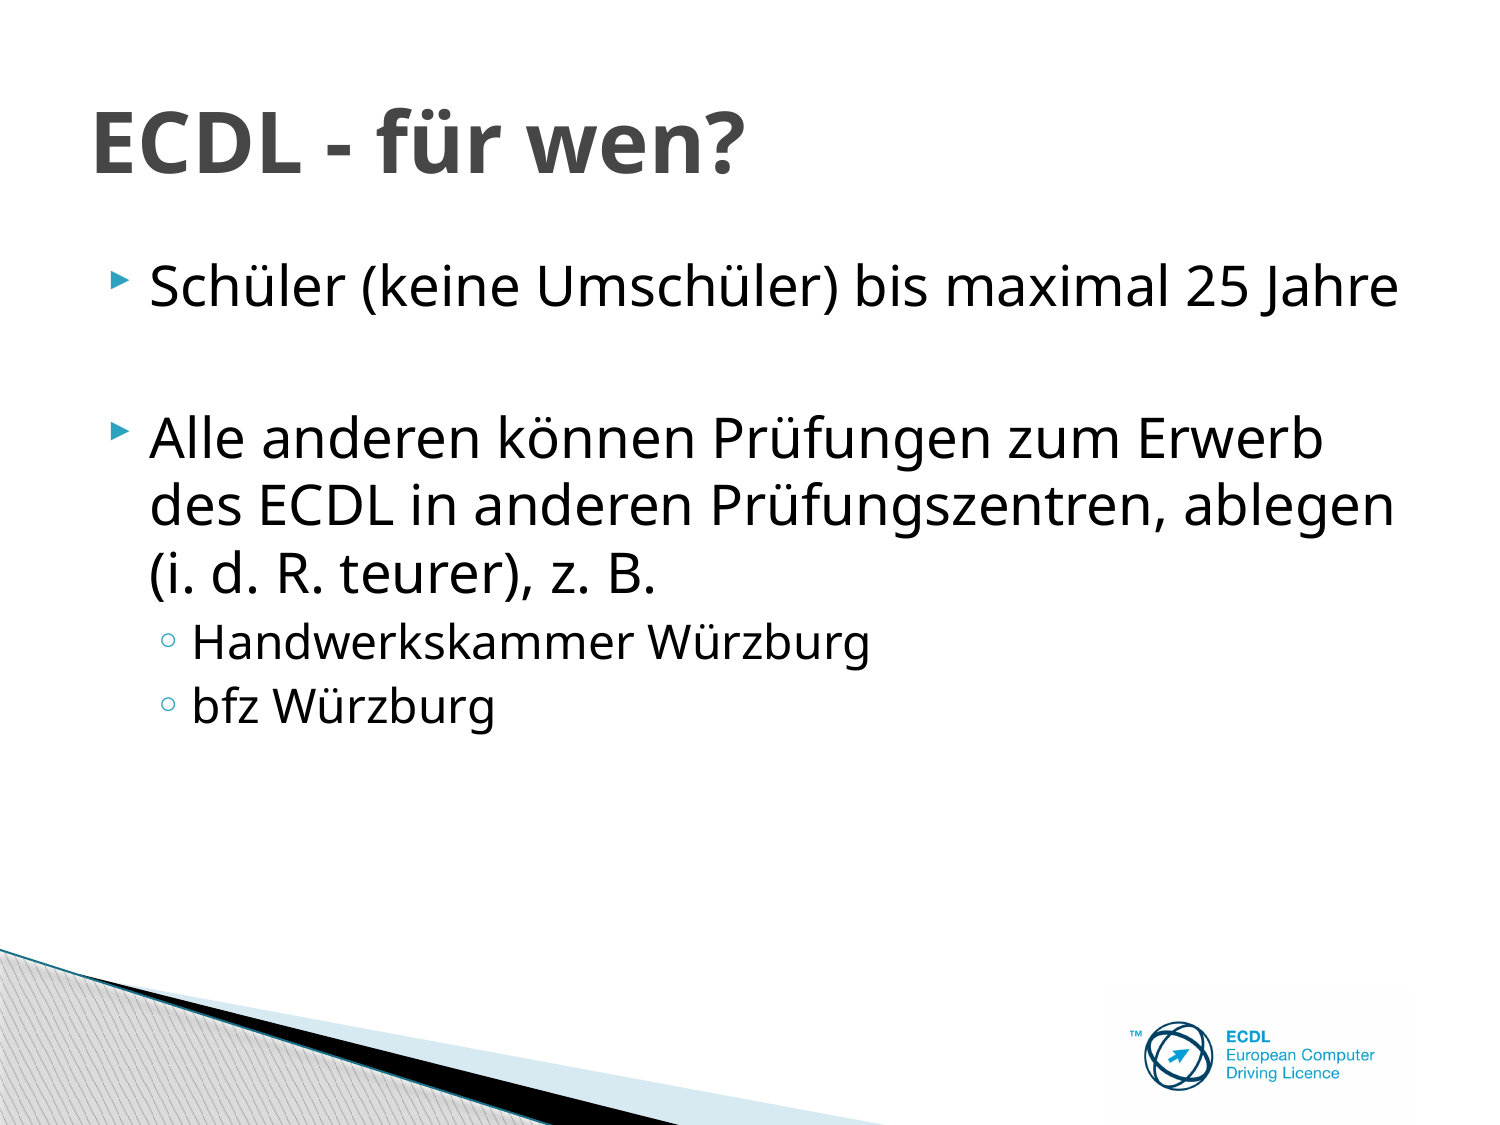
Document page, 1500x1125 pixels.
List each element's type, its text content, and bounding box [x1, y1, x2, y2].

title ECDL - für wen? [75, 45, 1425, 233]
picture [1104, 987, 1409, 1125]
list Schüler (keine Umschüler) bis maximal 25 Jahre Alle anderen können Prüfungen zum Erwerb des ECDL in anderen Prüfungszentren, ablegen (i. d. R. teurer), z. B. Handwerkskammer Würzburg bfz Würzburg [75, 243, 1425, 986]
